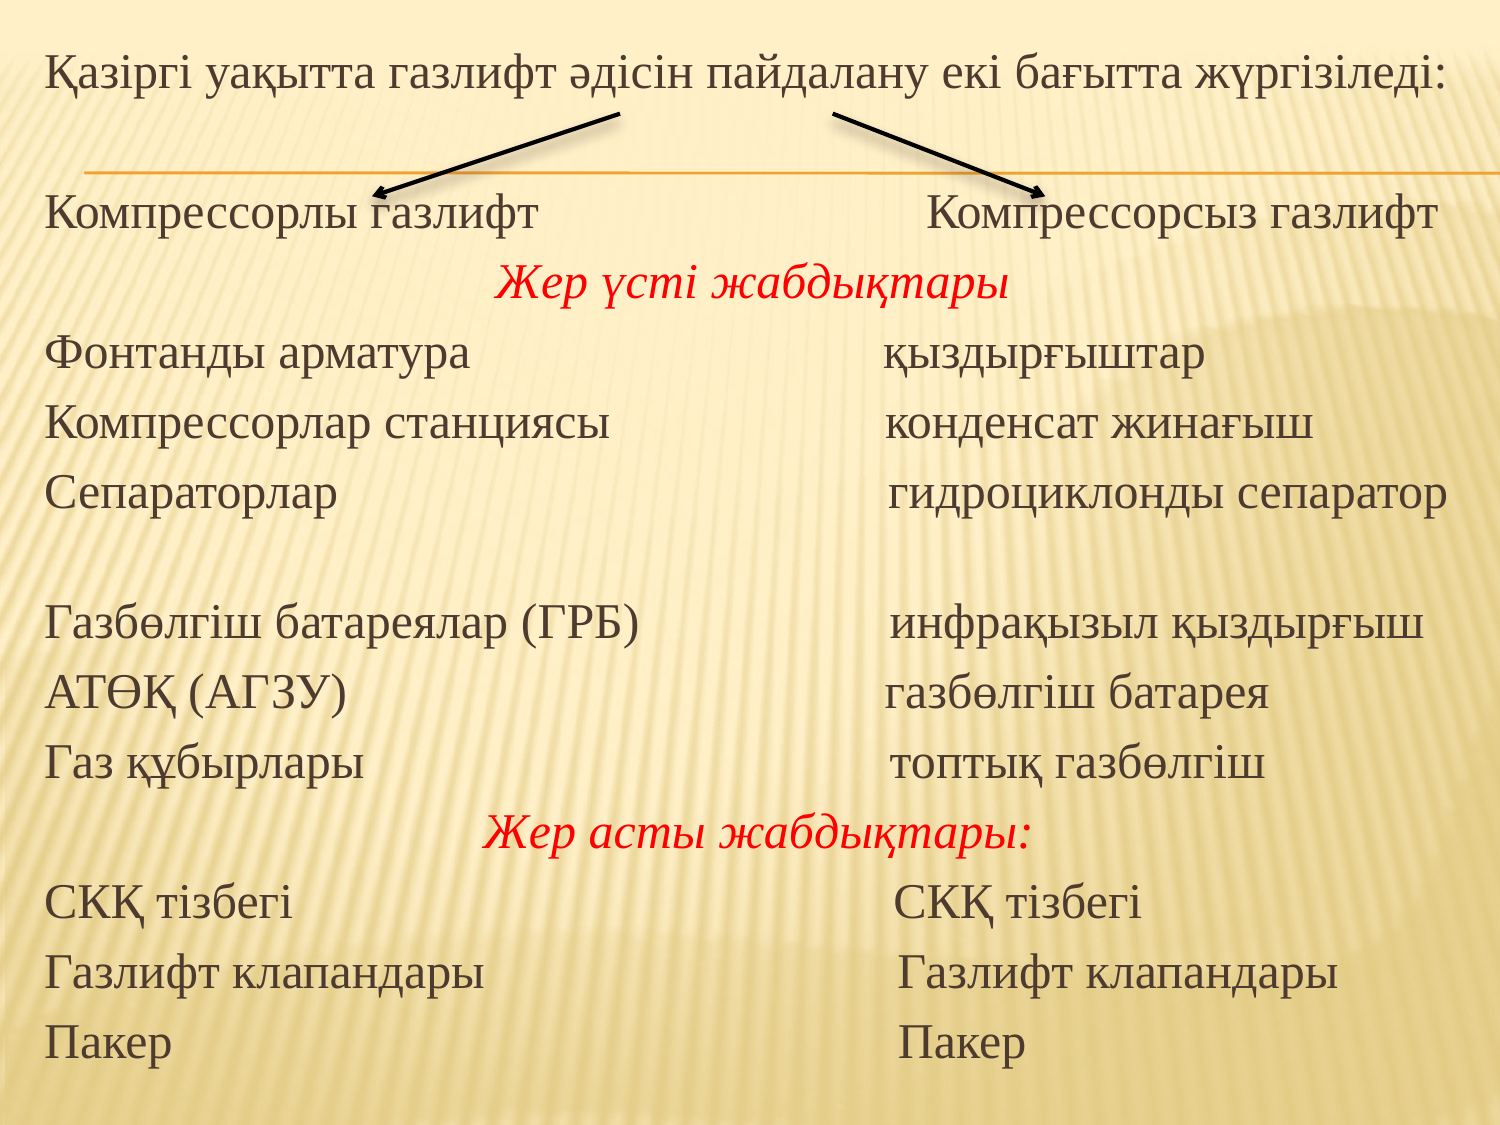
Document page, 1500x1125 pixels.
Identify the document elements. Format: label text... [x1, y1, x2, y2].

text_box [832, 113, 1046, 197]
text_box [371, 113, 621, 197]
list Қазіргі уақытта газлифт әдісін пайдалану екі бағытта жүргізіледі: Компрессорлы газлифт Компрессорсыз газлифт Жер үсті жабдықтары Фонтанды арматура қыздырғыштар Компрессорлар станциясы конденсат жинағыш Сепараторлар гидроциклонды сепаратор Газбөлгіш батареялар (ГРБ) инфрақызыл қыздырғыш АТӨҚ (АГЗУ) газбөлгіш батарея Газ құбырлары топтық газбөлгіш Жер асты жабдықтары: СКҚ тізбегі СКҚ тізбегі Газлифт клапандары Газлифт клапандары Пакер Пакер [29, 30, 1475, 1083]
